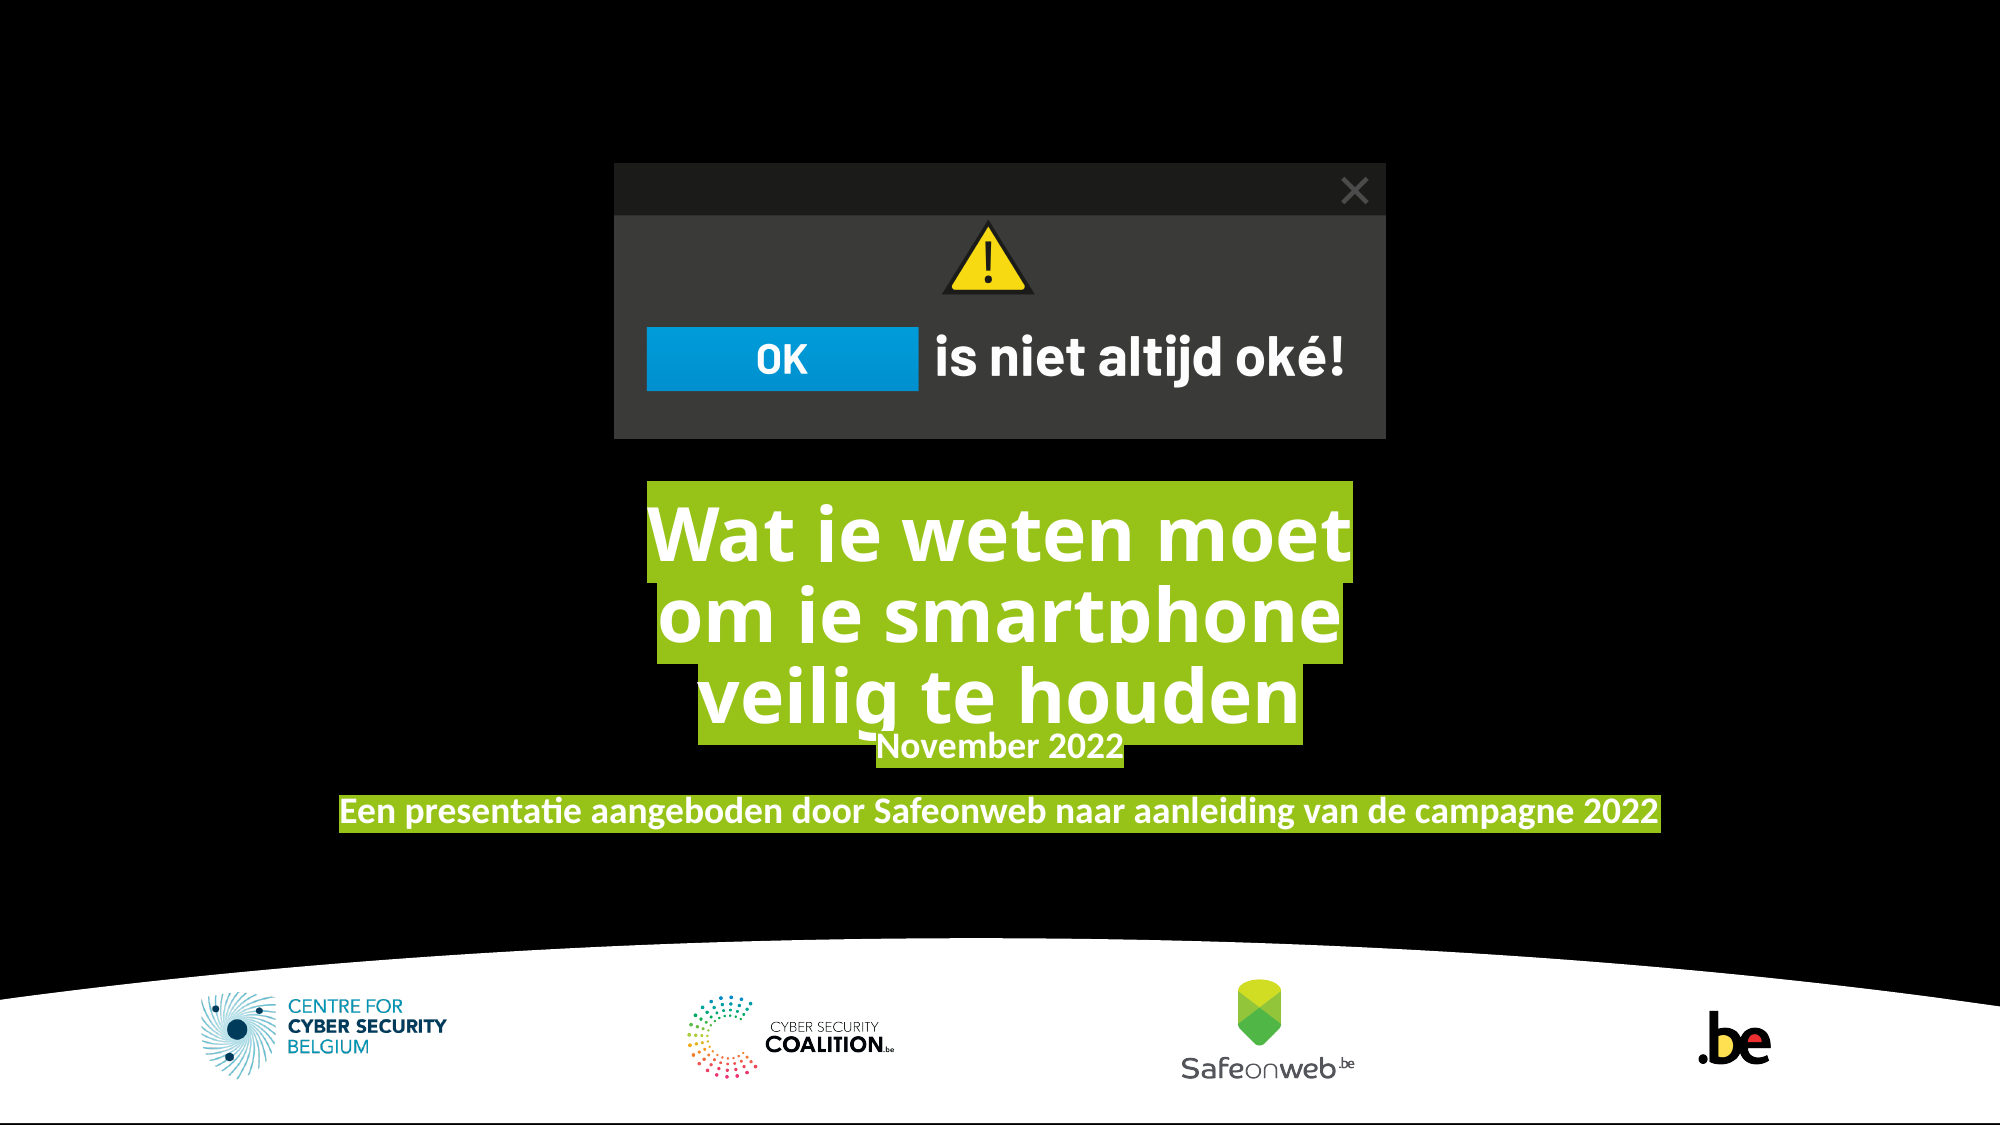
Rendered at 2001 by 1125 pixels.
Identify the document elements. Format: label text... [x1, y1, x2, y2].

list Wat je weten moet om je smartphone veilig te houden [614, 496, 1386, 629]
text_box November 2022 Een presentatie aangeboden door Safeonweb naar aanleiding van de campagne 2022 [615, 718, 1385, 880]
picture [1164, 977, 1372, 1081]
picture [614, 163, 1386, 439]
picture [1630, 980, 1838, 1095]
picture [179, 966, 467, 1087]
picture [675, 989, 906, 1086]
